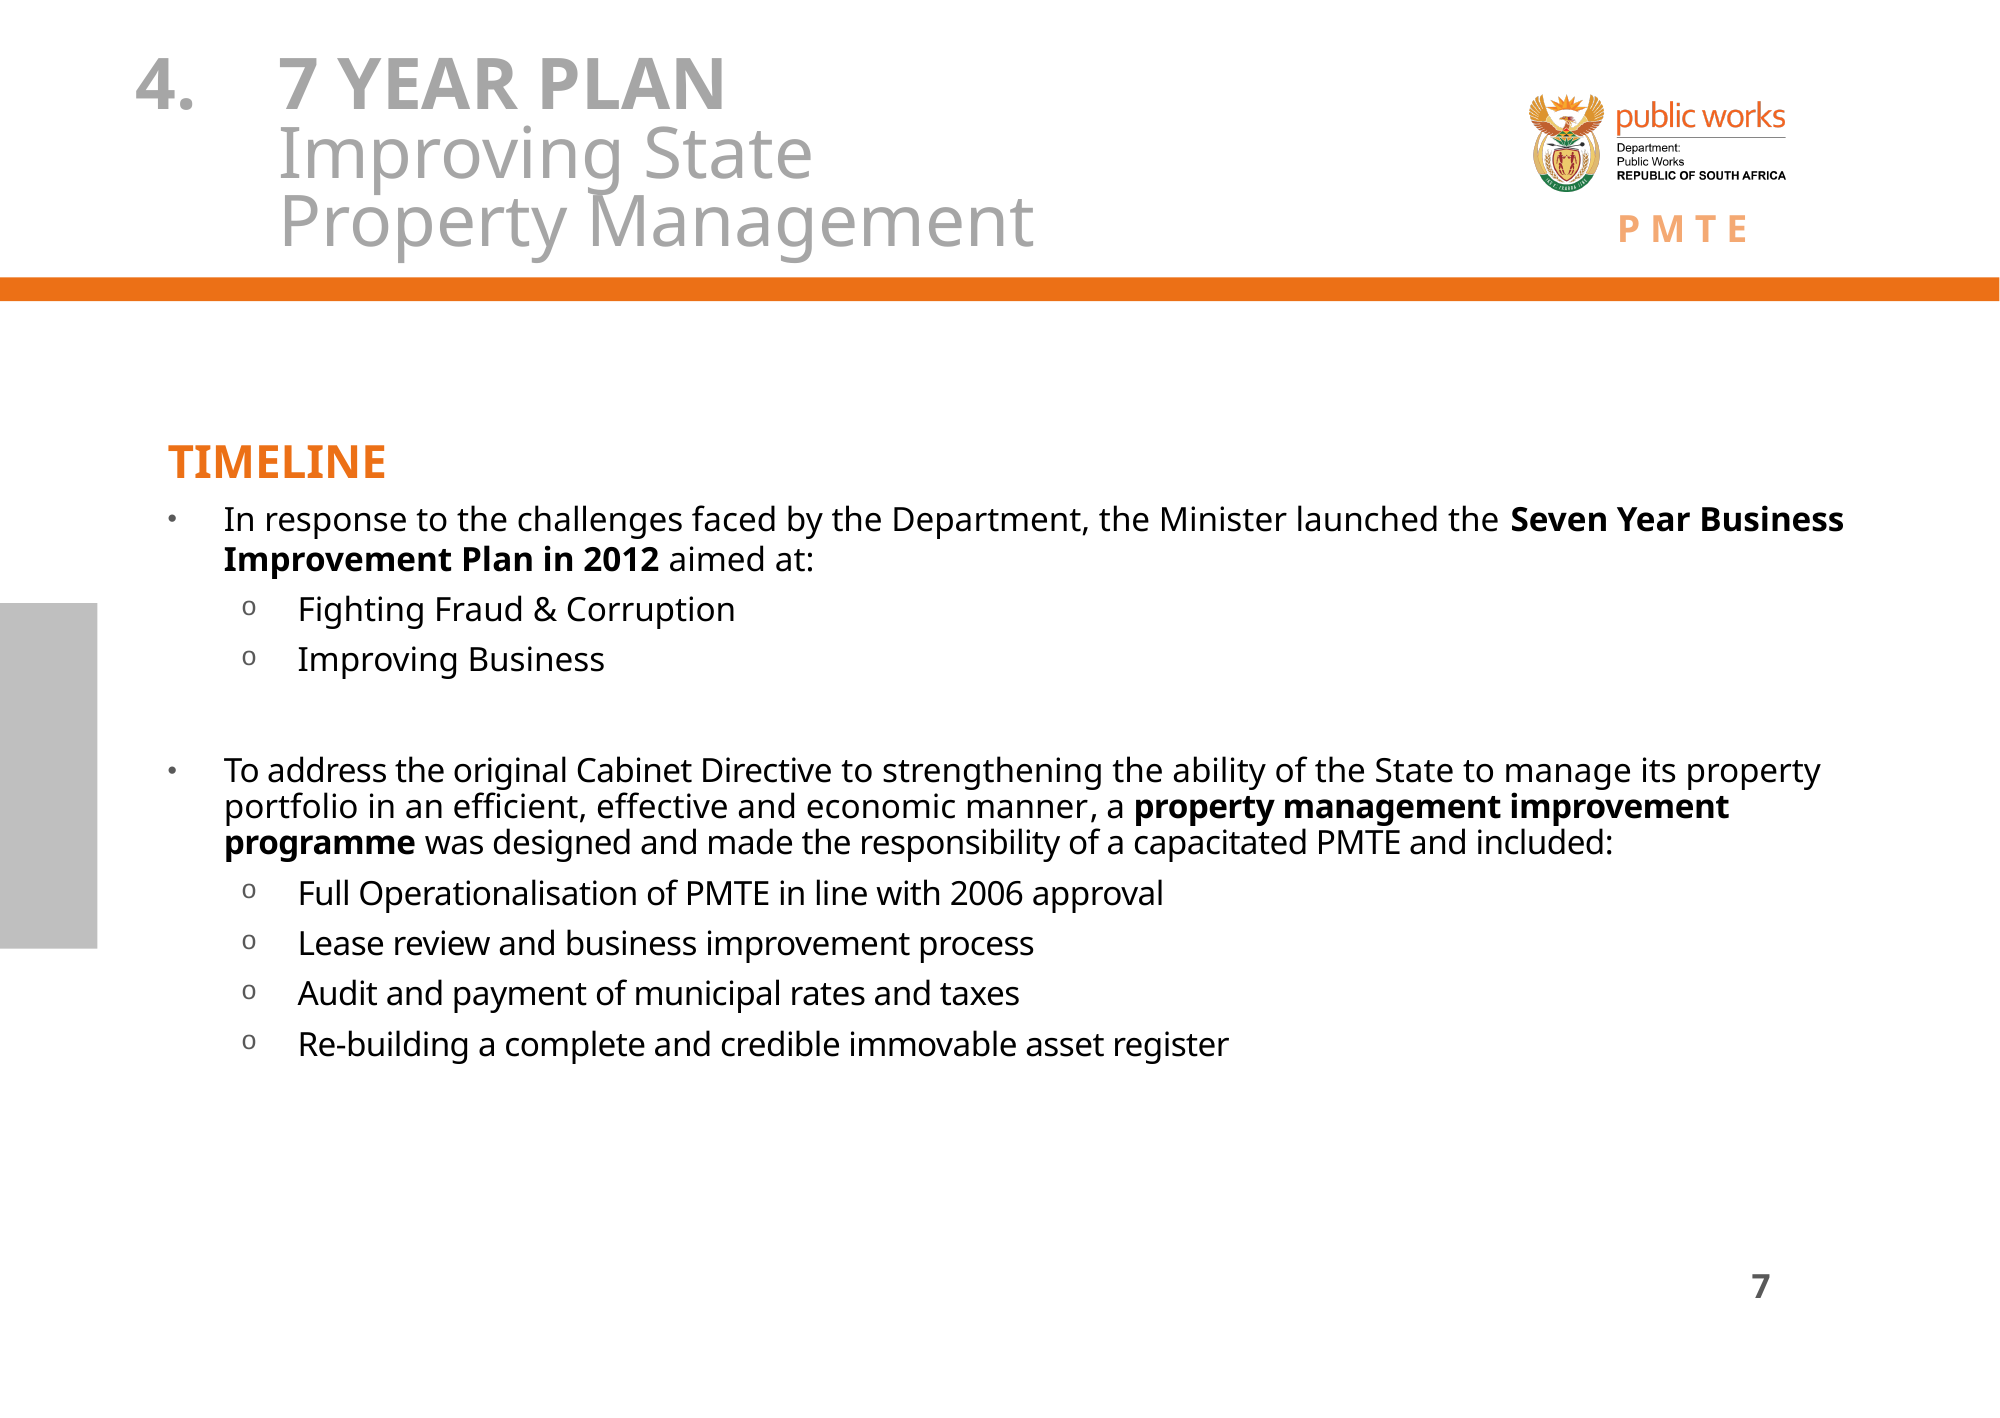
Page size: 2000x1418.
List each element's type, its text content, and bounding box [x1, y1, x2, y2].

title 4. 7 YEAR PLAN Improving State Property Management [120, 47, 1969, 268]
list TIMELINE In response to the challenges faced by the Department, the Minister launched the Seven Year Business Improvement Plan in 2012 aimed at: Fighting Fraud & Corruption Improving Business To address the original Cabinet Directive to strengthening the ability of the State to manage its property portfolio in an efficient, effective and economic manner, a property management improvement programme was designed and made the responsibility of a capacitated PMTE and included: Full Operationalisation of PMTE in line with 2006 approval Lease review and business improvement process Audit and payment of municipal rates and taxes Re-building a complete and credible immovable asset register [152, 425, 1937, 1371]
